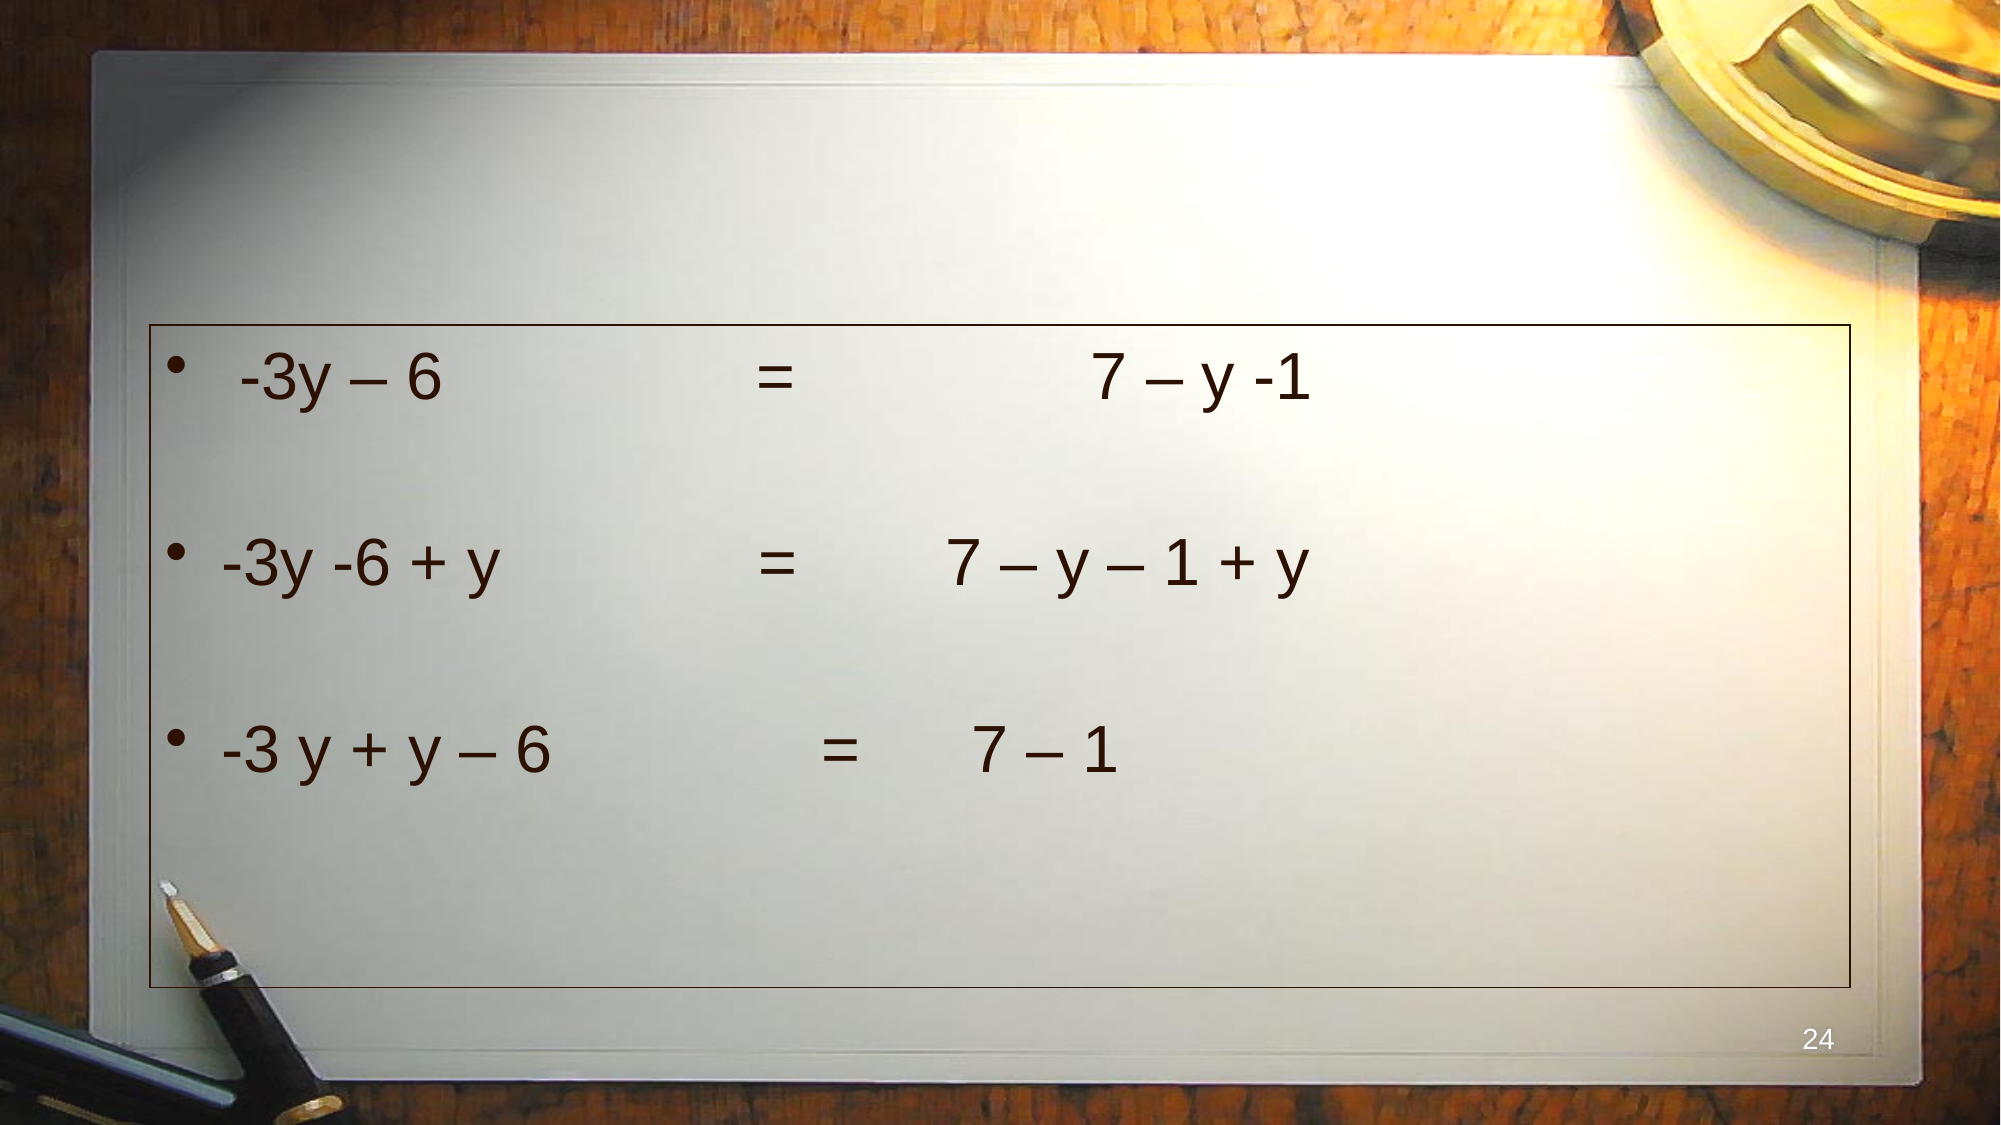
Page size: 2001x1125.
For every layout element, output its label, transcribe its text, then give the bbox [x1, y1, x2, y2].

picture [0, 0, 2001, 1125]
list -3y – 6 = 7 – y -1 -3y -6 + y = 7 – y – 1 + y -3 y + y – 6 = 7 – 1 [149, 324, 1851, 988]
slide_number 24 [1433, 1012, 1850, 1088]
